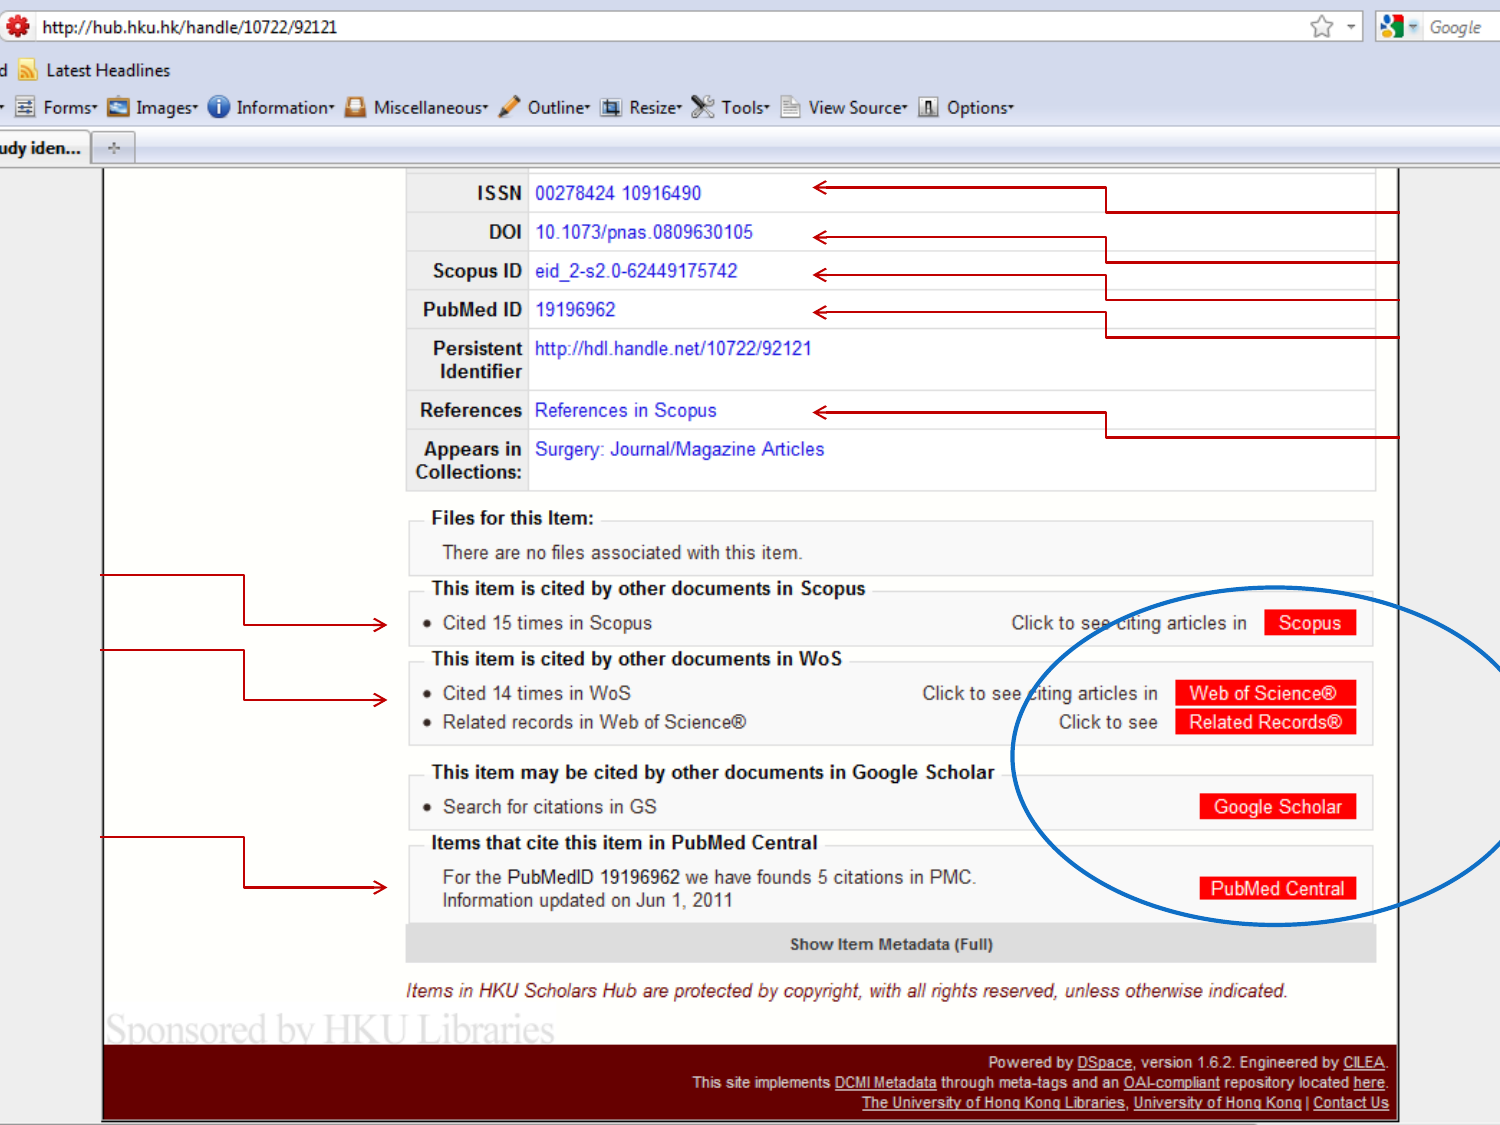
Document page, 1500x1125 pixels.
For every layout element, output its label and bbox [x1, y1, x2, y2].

text_box [811, 411, 1401, 438]
text_box [811, 186, 1401, 213]
text_box [811, 274, 1401, 298]
text_box [811, 311, 1401, 338]
picture [0, 0, 1500, 1125]
title [88, 563, 401, 712]
text_box [99, 836, 388, 889]
text_box [99, 574, 388, 626]
text_box [811, 236, 1401, 261]
text_box [99, 649, 388, 701]
